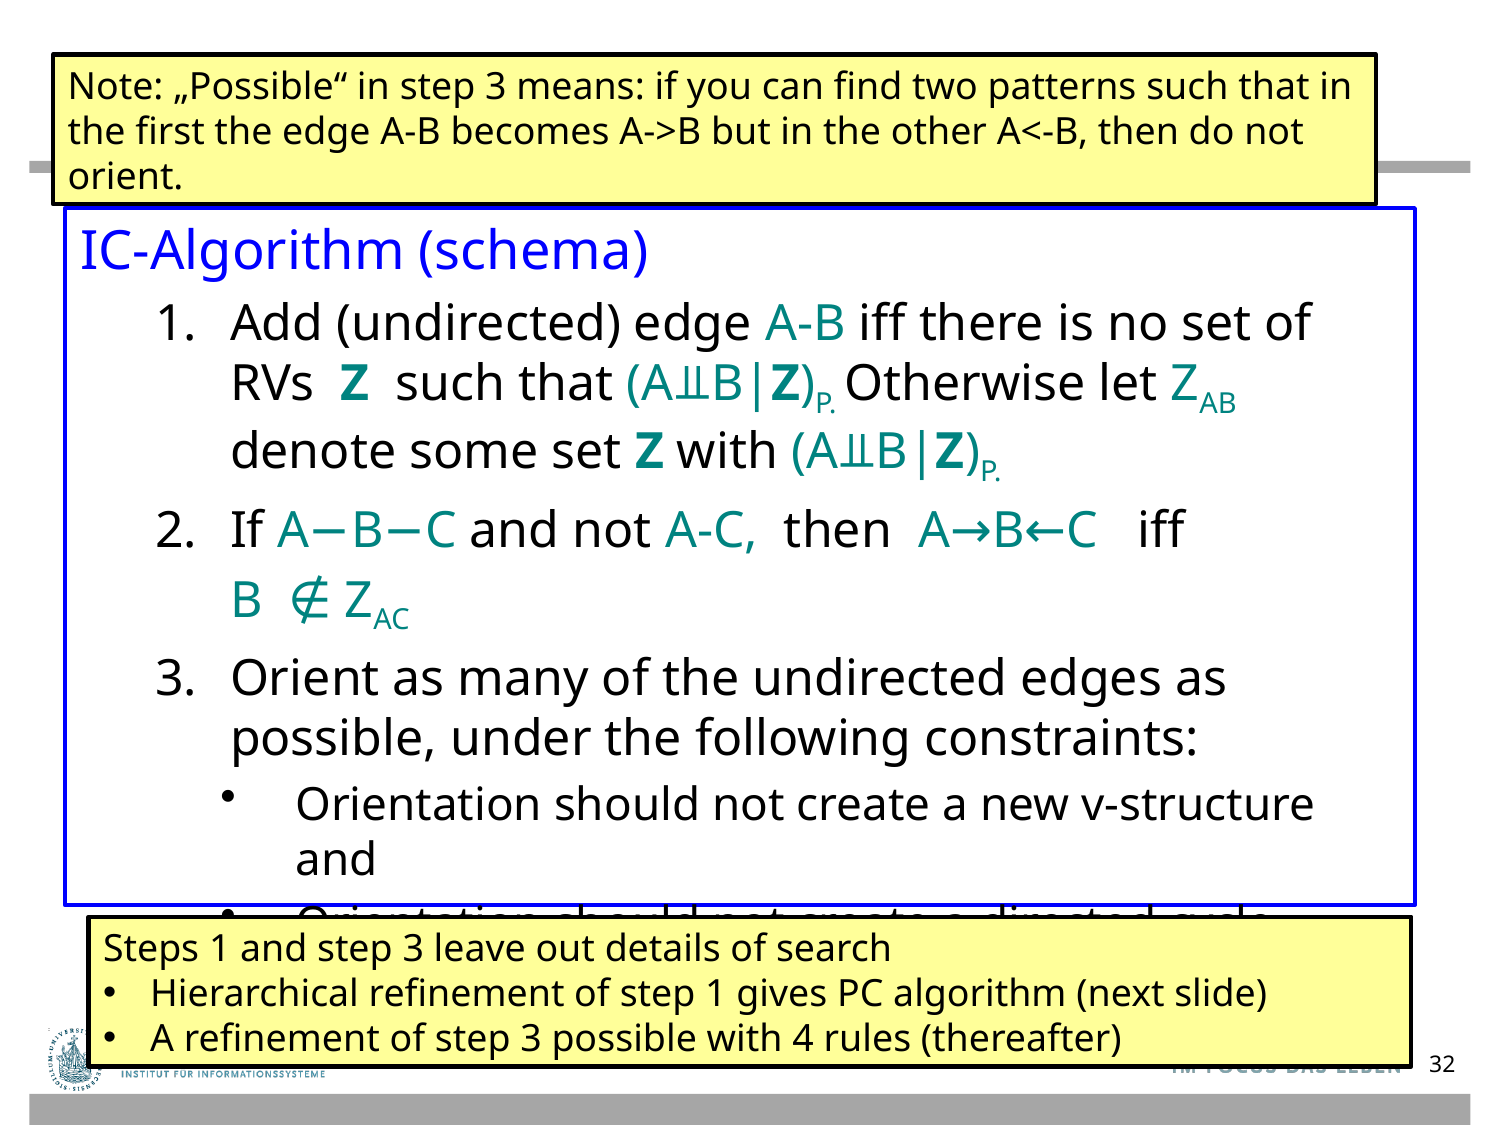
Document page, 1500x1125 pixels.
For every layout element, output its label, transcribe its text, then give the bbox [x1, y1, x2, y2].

list IC-Algorithm (schema) Add (undirected) edge A-B iff there is no set of RVs Z such that (A⫫B|Z)P. Otherwise let ZAB denote some set Z with (A⫫B|Z)P. If A−B−C and not A-C, then A→B←C iff B ∉ ZAC Orient as many of the undirected edges as possible, under the following constraints: Orientation should not create a new v-structure and Orientation should not create a directed cycle. [63, 206, 1417, 907]
text_box Steps 1 and step 3 leave out details of search Hierarchical refinement of step 1 gives PC algorithm (next slide) A refinement of step 3 possible with 4 rules (thereafter) [86, 915, 1413, 1069]
picture [1173, 1069, 1305, 1073]
text_box Note: „Possible“ in step 3 means: if you can find two patterns such that in the first the edge A-B becomes A->B but in the other A<-B, then do not orient. [51, 52, 1378, 206]
slide_number 32 [1305, 1050, 1471, 1083]
